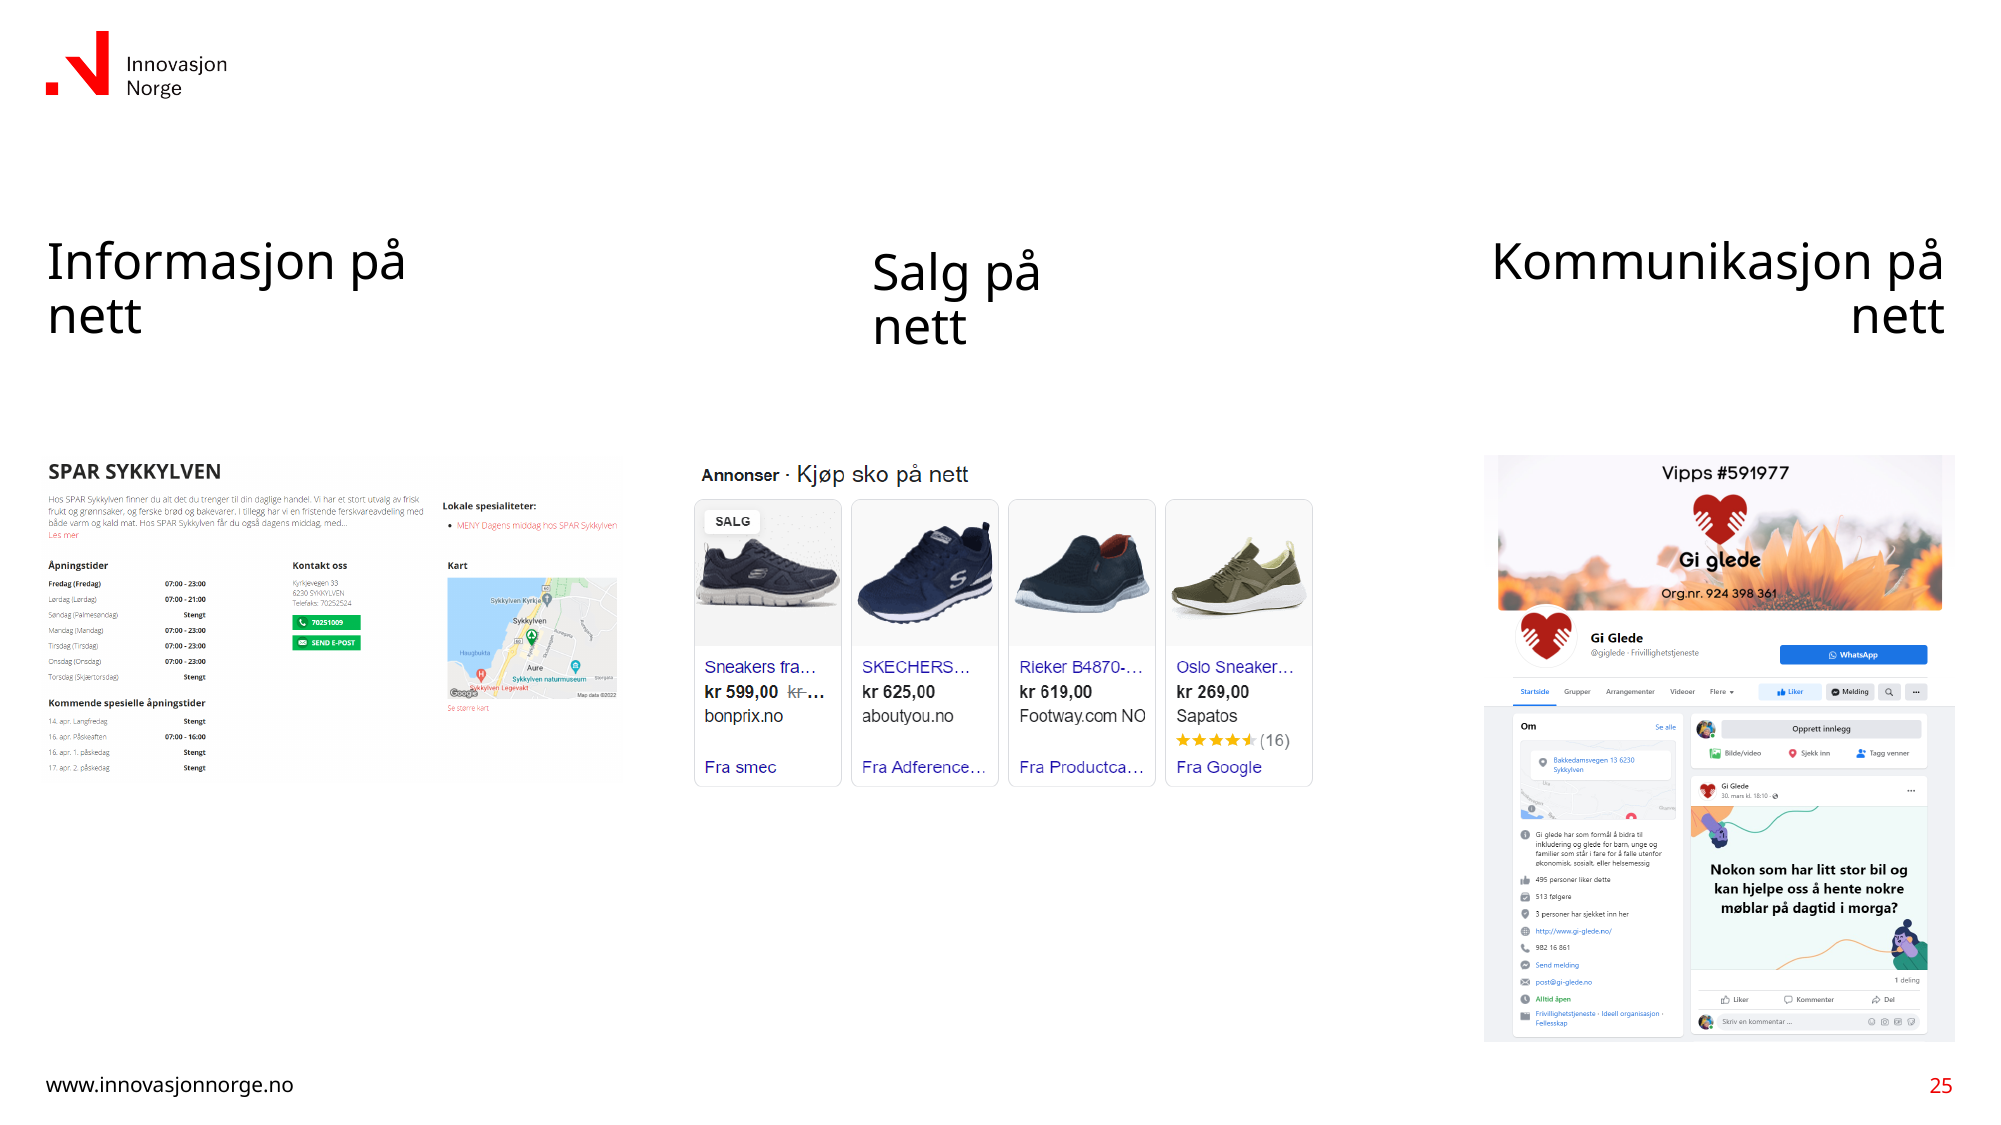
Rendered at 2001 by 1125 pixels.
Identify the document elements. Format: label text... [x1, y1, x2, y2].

title Informasjon på nett [47, 236, 492, 308]
picture [685, 455, 1321, 807]
text_box Kommunikasjon på nett [1383, 236, 1946, 308]
picture [1484, 455, 1955, 1042]
picture [41, 456, 623, 783]
picture [33, 18, 239, 108]
text_box Salg på nett [872, 246, 1128, 319]
slide_number 25 [1791, 1072, 1954, 1109]
